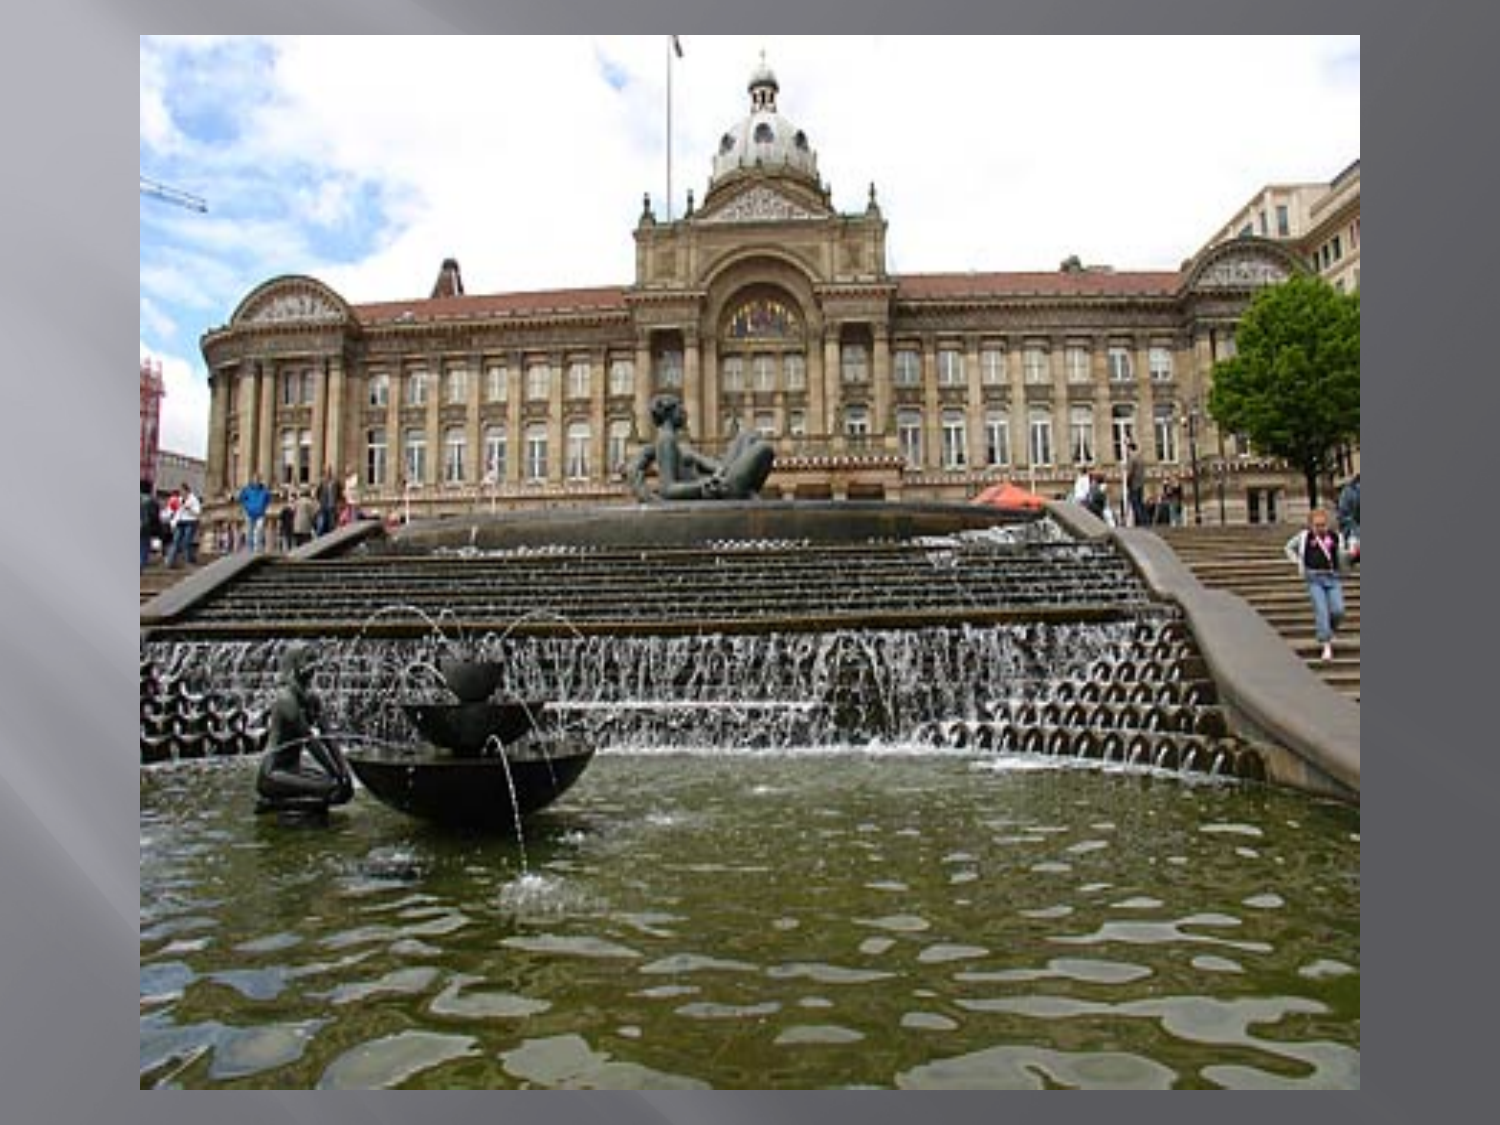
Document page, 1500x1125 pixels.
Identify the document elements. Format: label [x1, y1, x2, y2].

list [140, 34, 1360, 1091]
